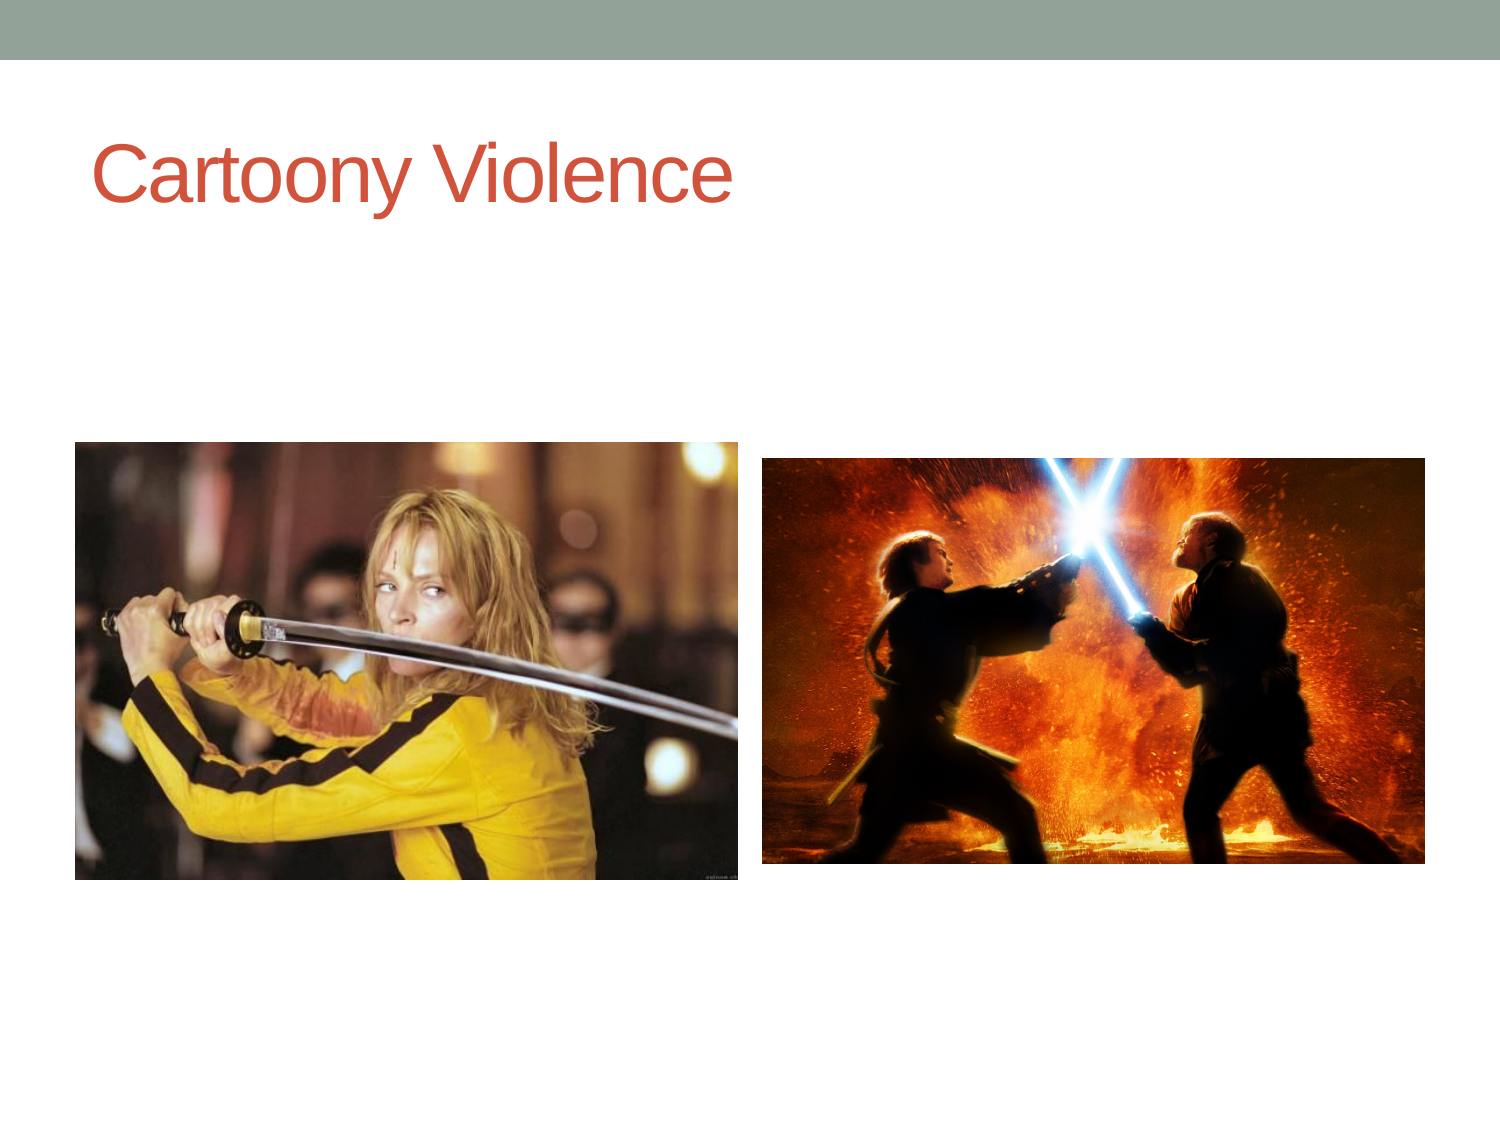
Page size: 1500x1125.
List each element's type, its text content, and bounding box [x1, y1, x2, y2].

title Cartoony Violence [75, 87, 1425, 250]
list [74, 274, 738, 1049]
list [762, 274, 1426, 1049]
